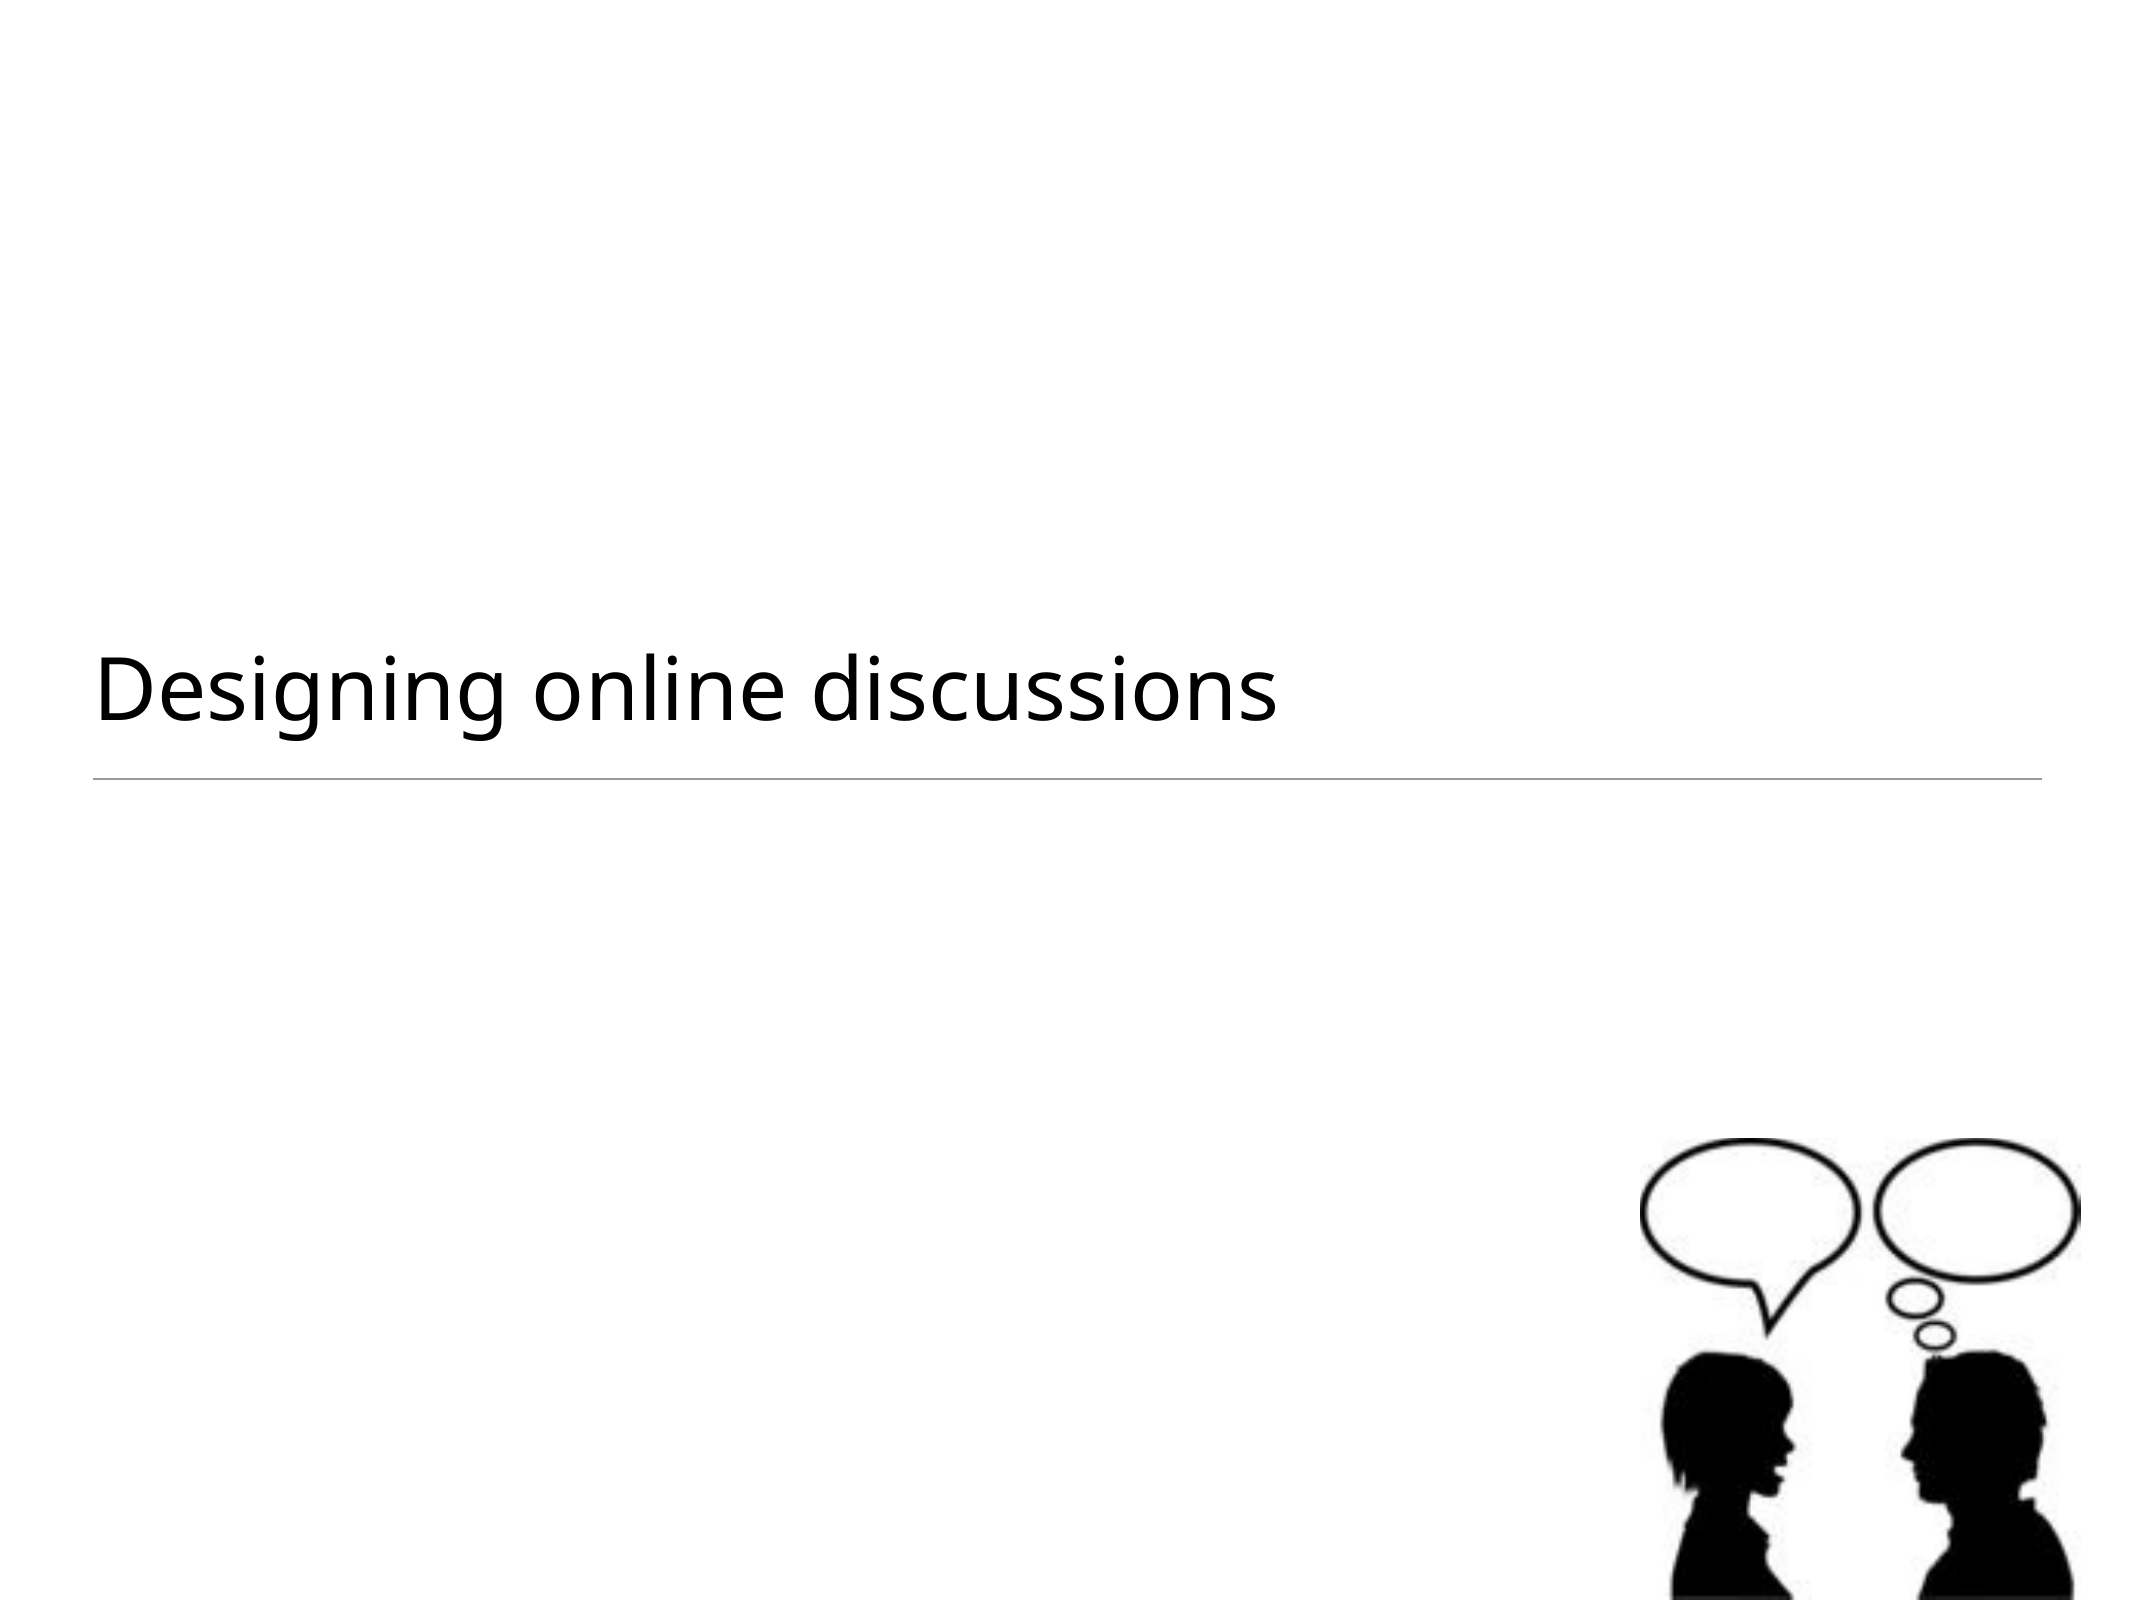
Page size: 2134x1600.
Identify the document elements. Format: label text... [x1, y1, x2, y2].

title Designing online discussions [93, 216, 2041, 738]
picture [1640, 1137, 2081, 1600]
